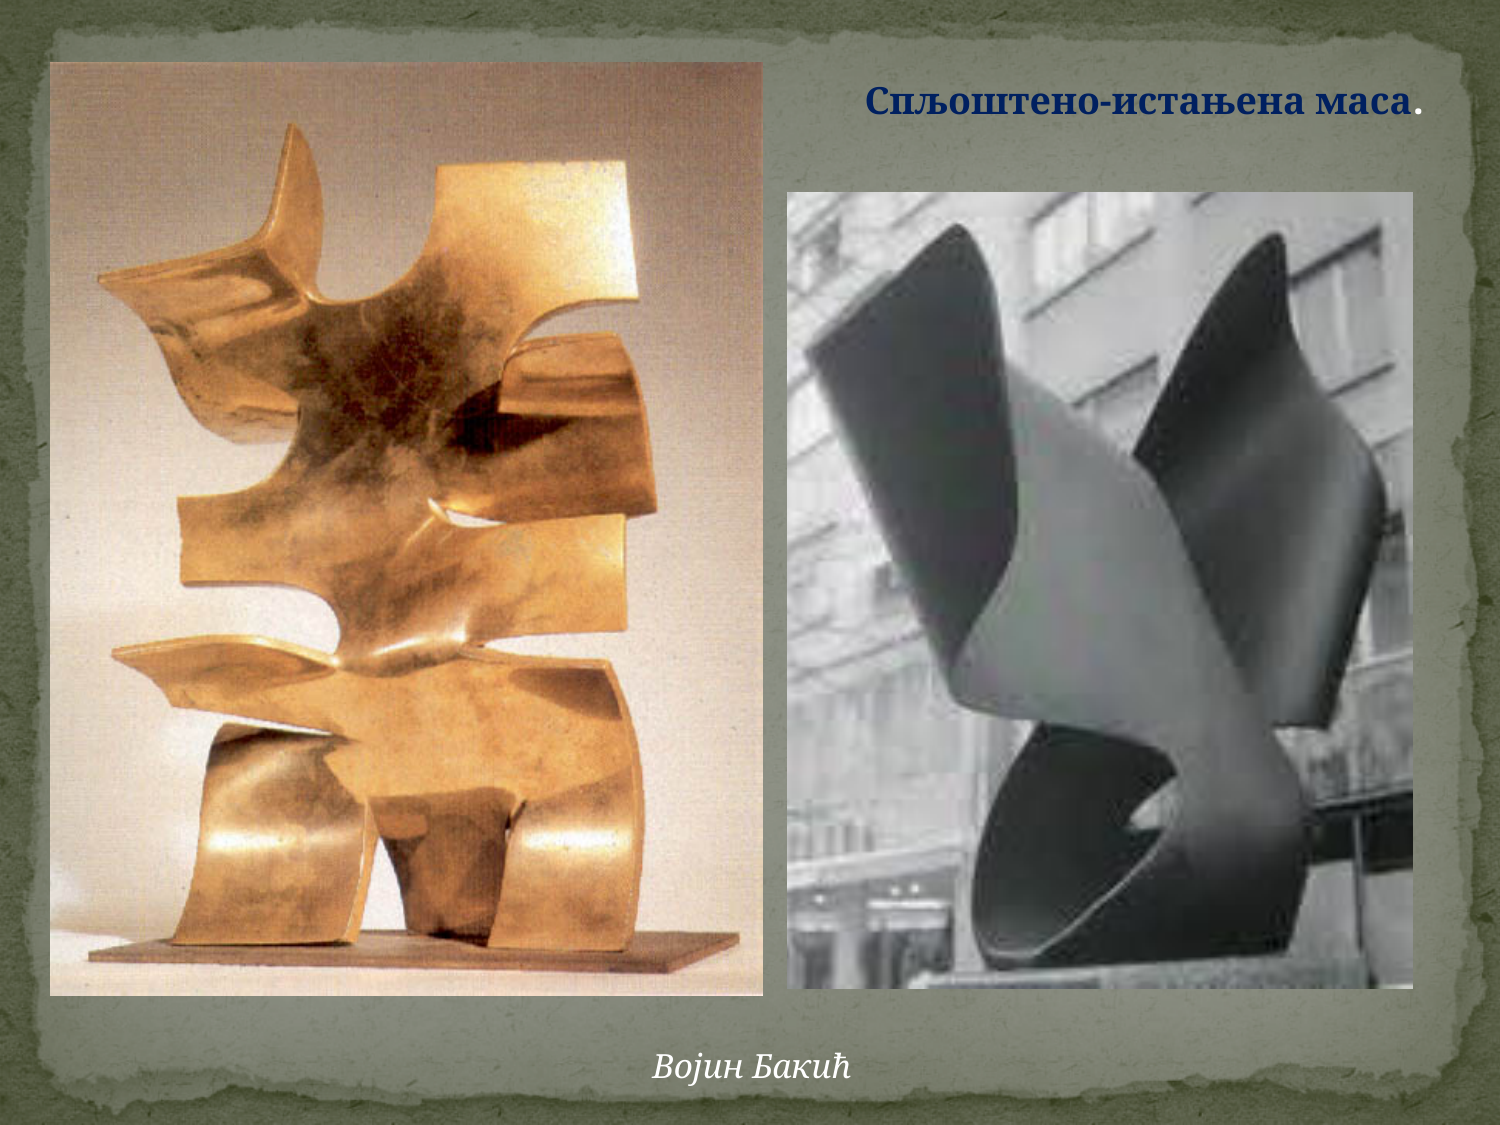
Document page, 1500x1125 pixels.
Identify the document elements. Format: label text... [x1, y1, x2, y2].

picture [787, 192, 1413, 989]
picture [50, 62, 763, 996]
text_box Спљоштено-истањена маса. [849, 24, 1450, 130]
text_box Војин Бакић [637, 1037, 1113, 1093]
